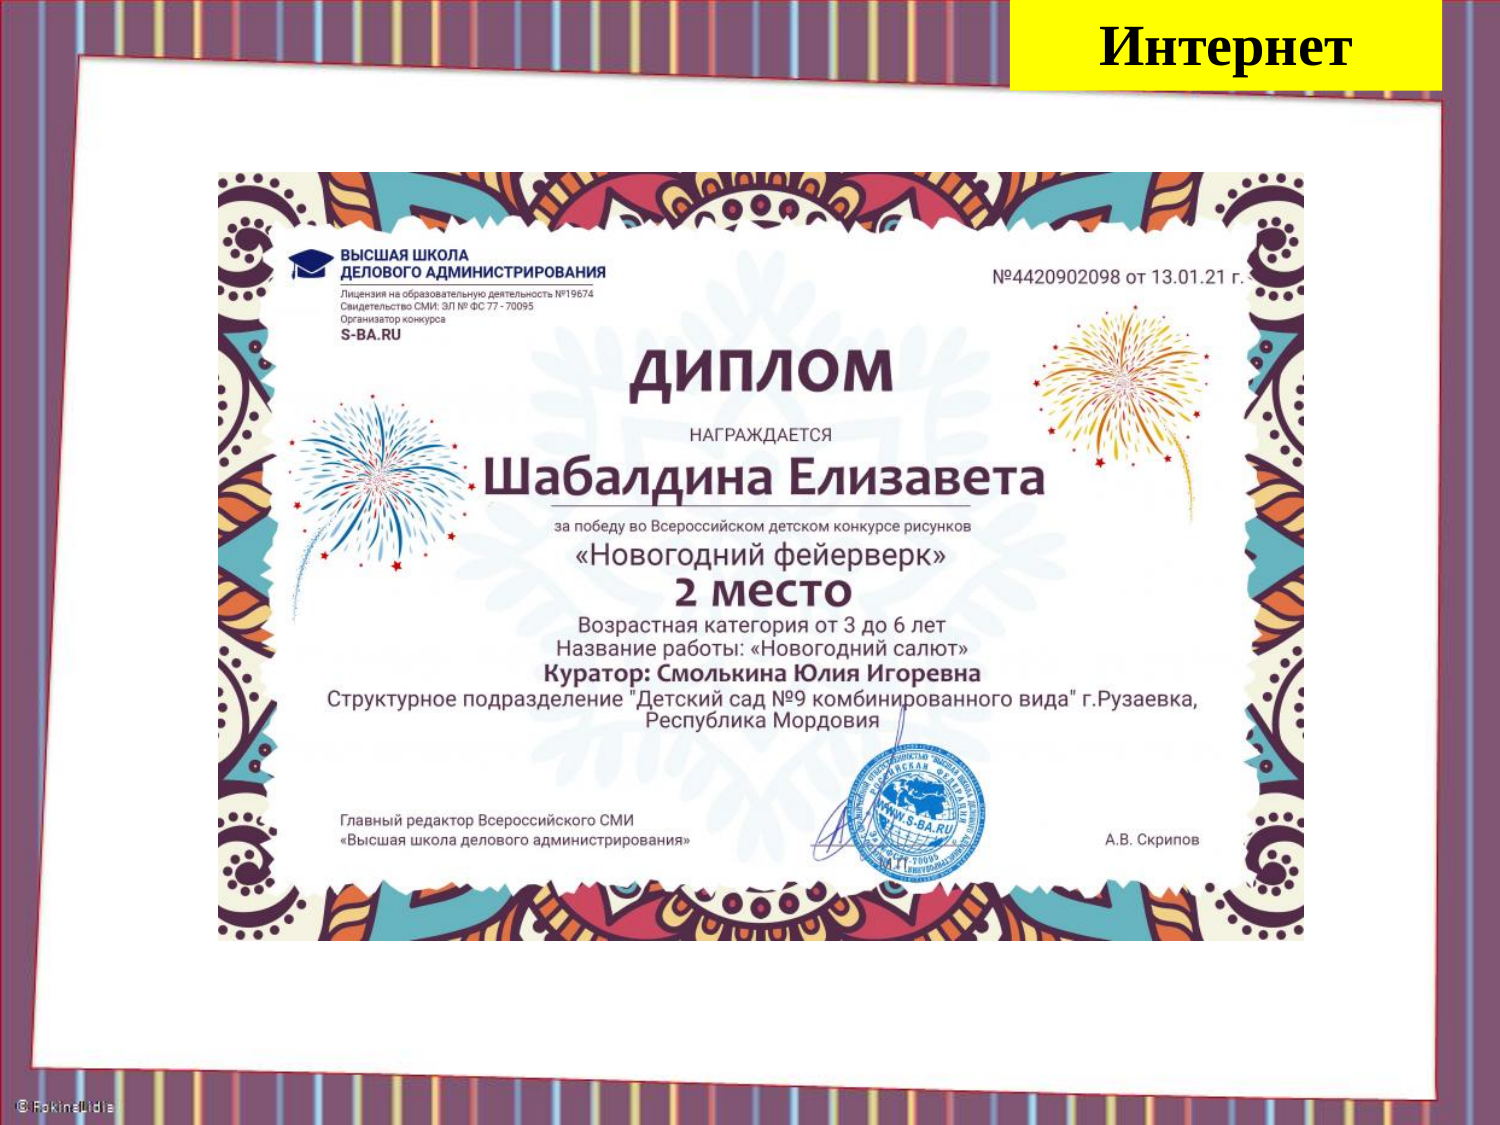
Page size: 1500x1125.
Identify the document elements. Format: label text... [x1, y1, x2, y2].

picture [0, 0, 1500, 1125]
text_box Интернет [1009, 0, 1443, 91]
